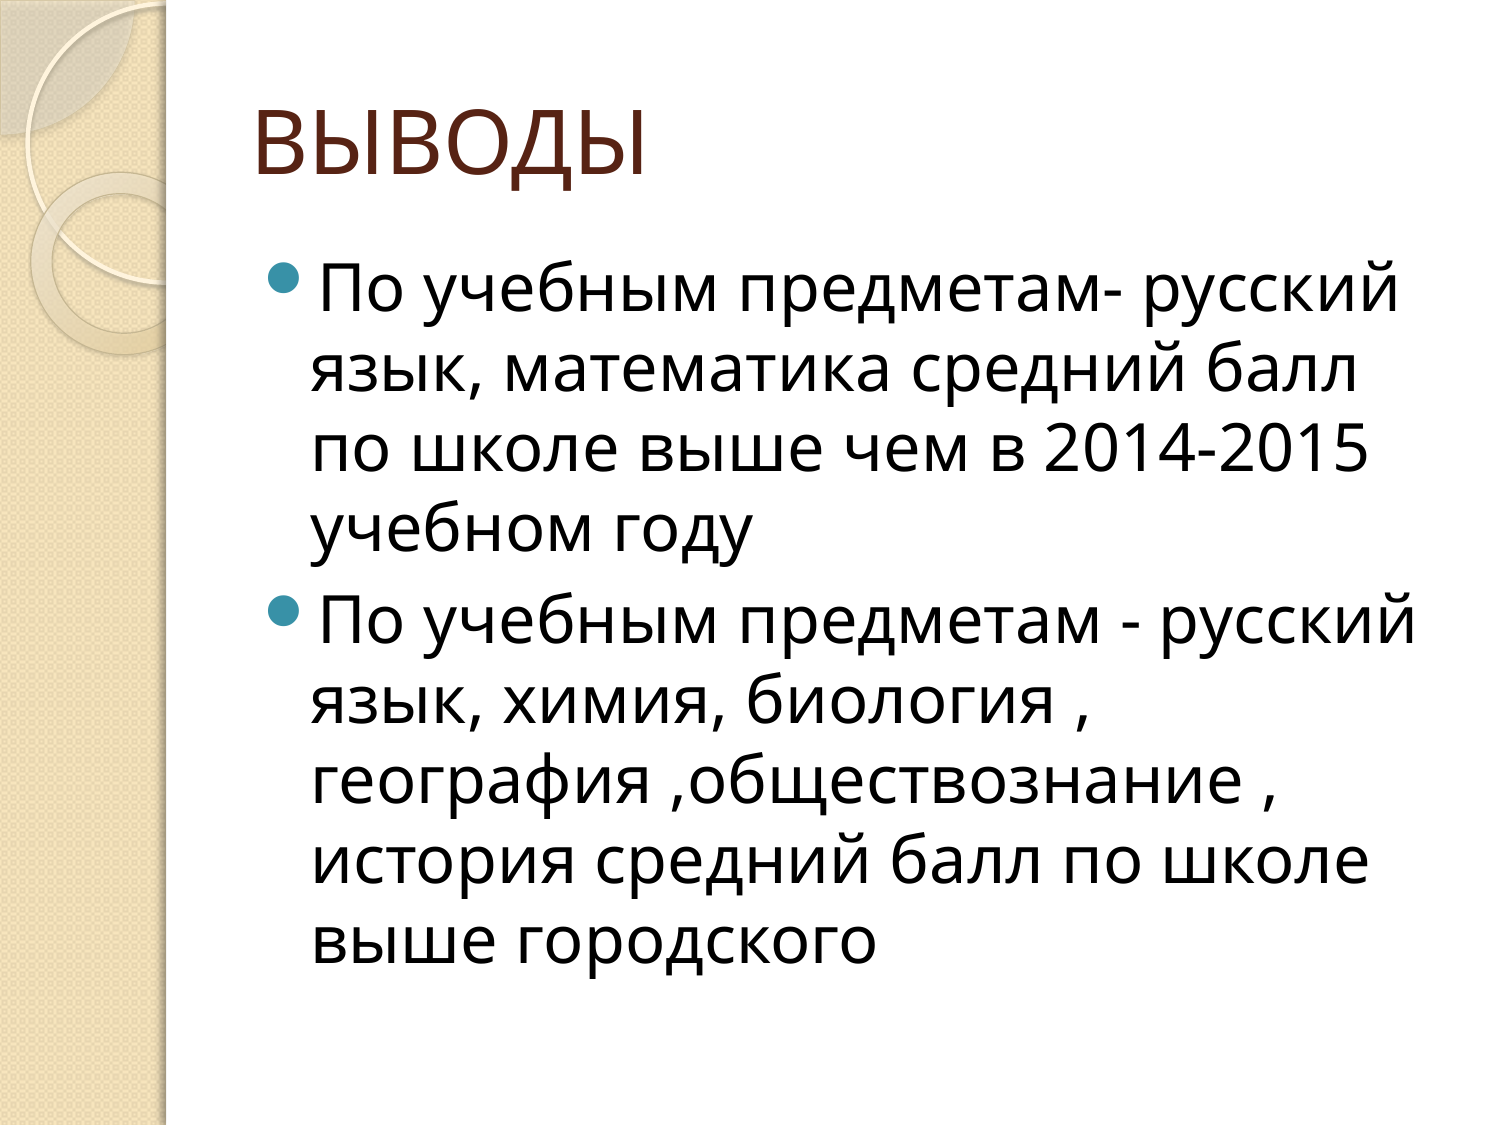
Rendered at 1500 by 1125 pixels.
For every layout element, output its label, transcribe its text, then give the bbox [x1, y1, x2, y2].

title ВЫВОДЫ [235, 45, 1466, 233]
list По учебным предметам- русский язык, математика средний балл по школе выше чем в 2014-2015 учебном году По учебным предметам - русский язык, химия, биология , география ,обществознание , история средний балл по школе выше городского [235, 237, 1466, 1025]
